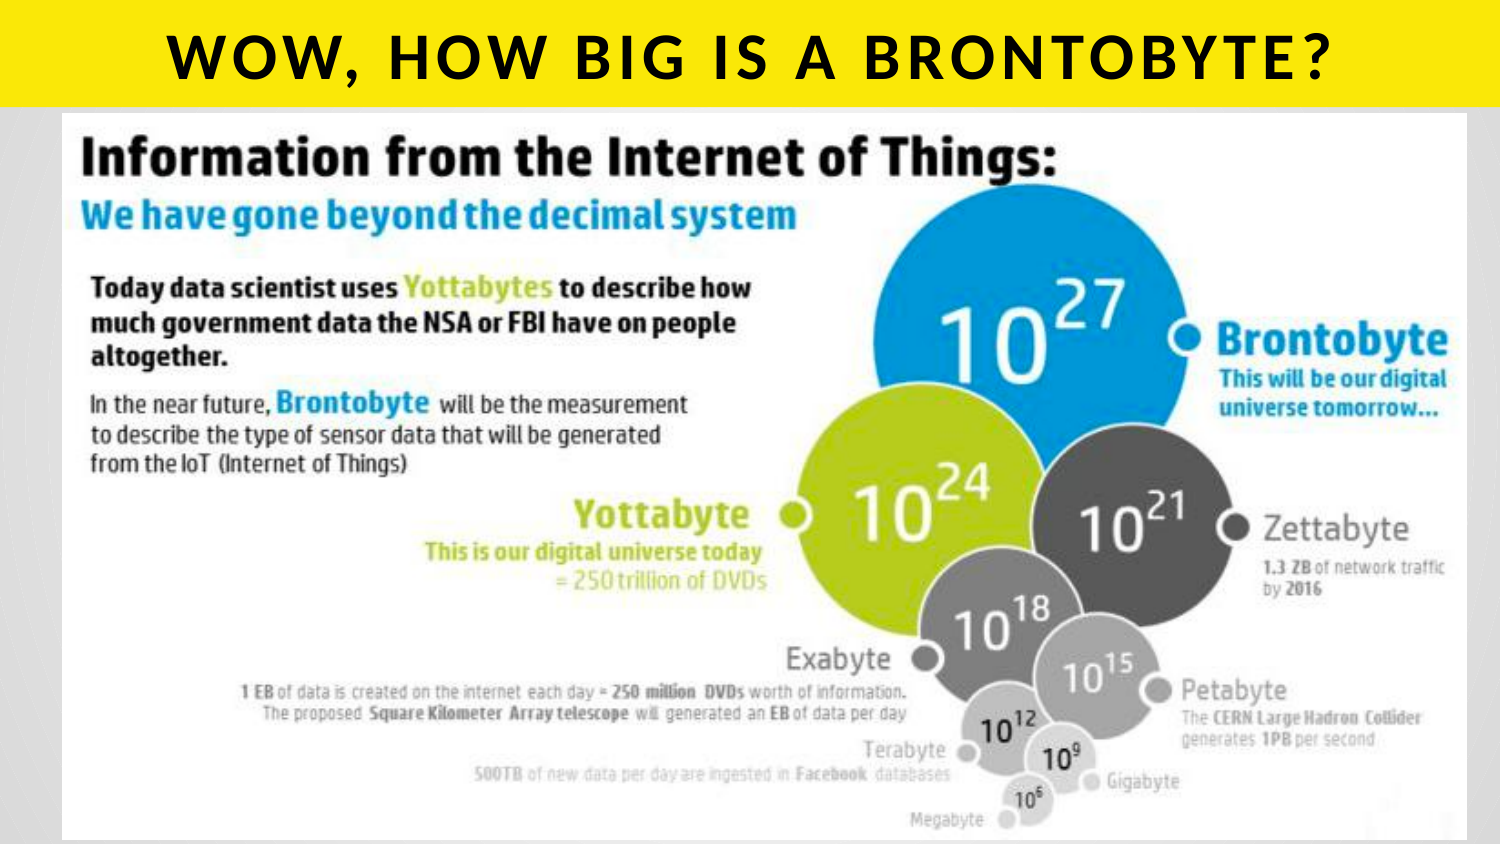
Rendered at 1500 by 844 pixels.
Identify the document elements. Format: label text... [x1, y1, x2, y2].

picture [62, 113, 1467, 840]
title WOW, HOW BIG IS A BRONTOBYTE? [75, 0, 1425, 108]
